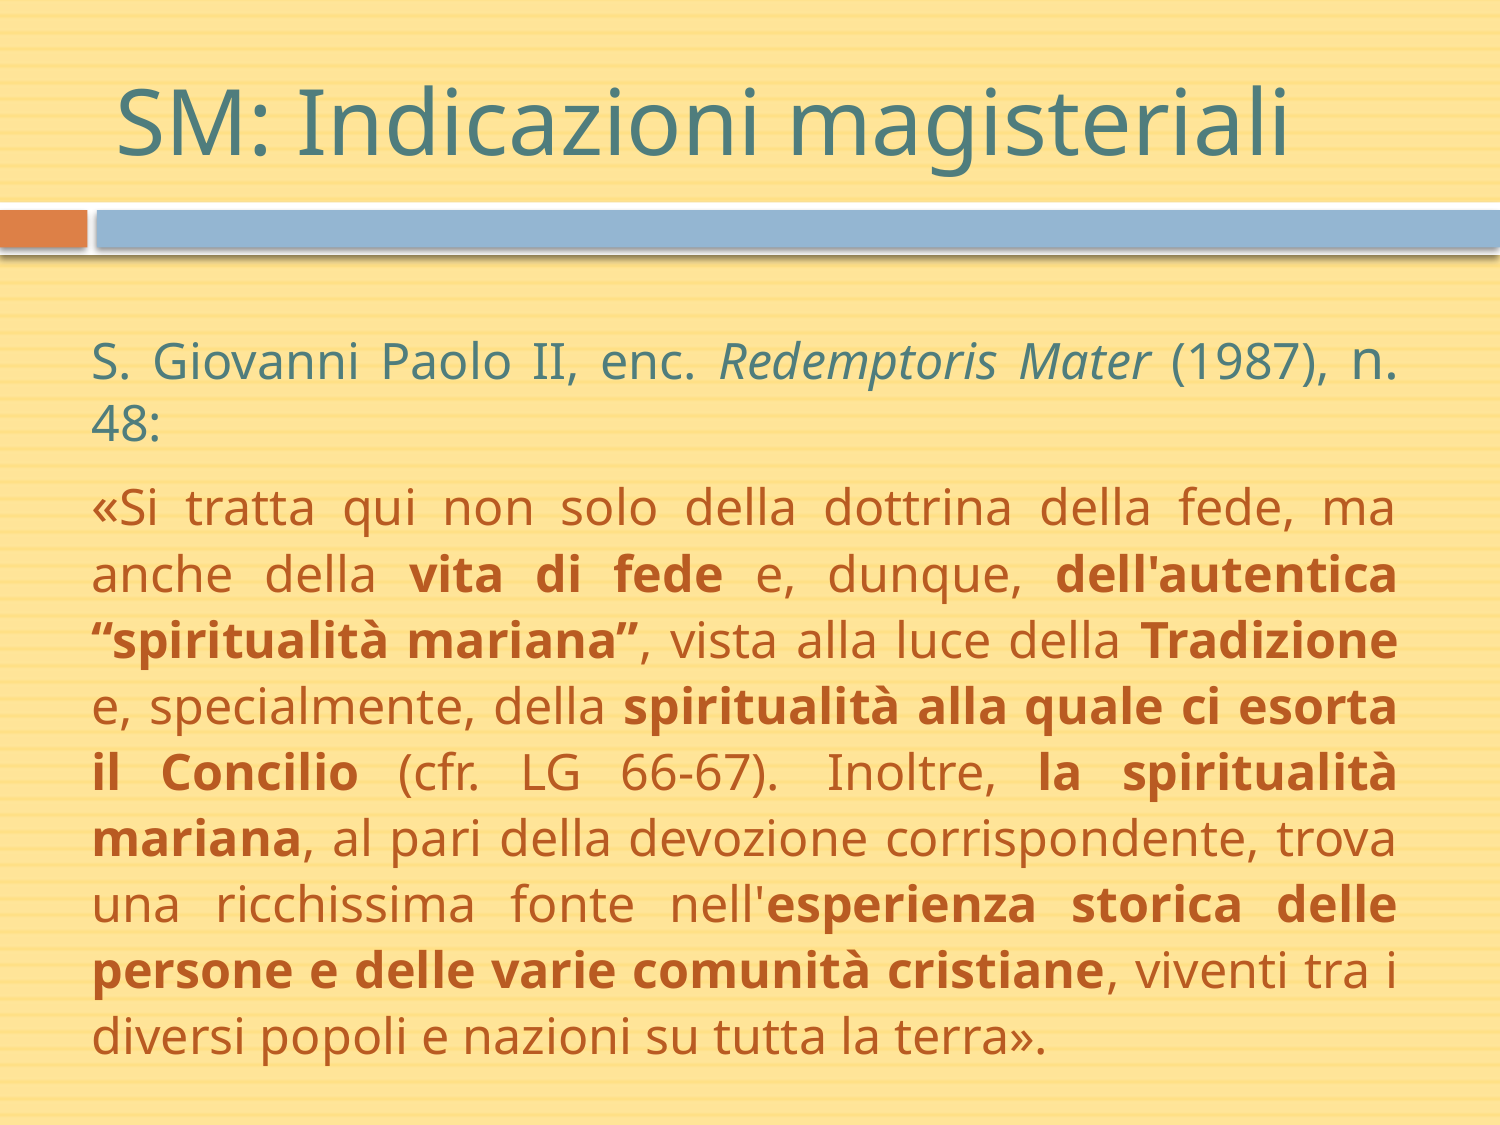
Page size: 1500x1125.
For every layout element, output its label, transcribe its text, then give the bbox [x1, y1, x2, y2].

title SM: Indicazioni magisteriali [100, 37, 1438, 200]
list S. Giovanni Paolo II, enc. Redemptoris Mater (1987), n. 48: «Si tratta qui non solo della dottrina della fede, ma anche della vita di fede e, dunque, dell'autentica “spiritualità mariana”, vista alla luce della Tradizione e, specialmente, della spiritualità alla quale ci esorta il Concilio (cfr. LG 66-67). Inoltre, la spiritualità mariana, al pari della devozione corrispondente, trova una ricchissima fonte nell'esperienza storica delle persone e delle varie comunità cristiane, viventi tra i diversi popoli e nazioni su tutta la terra». [76, 317, 1415, 1125]
